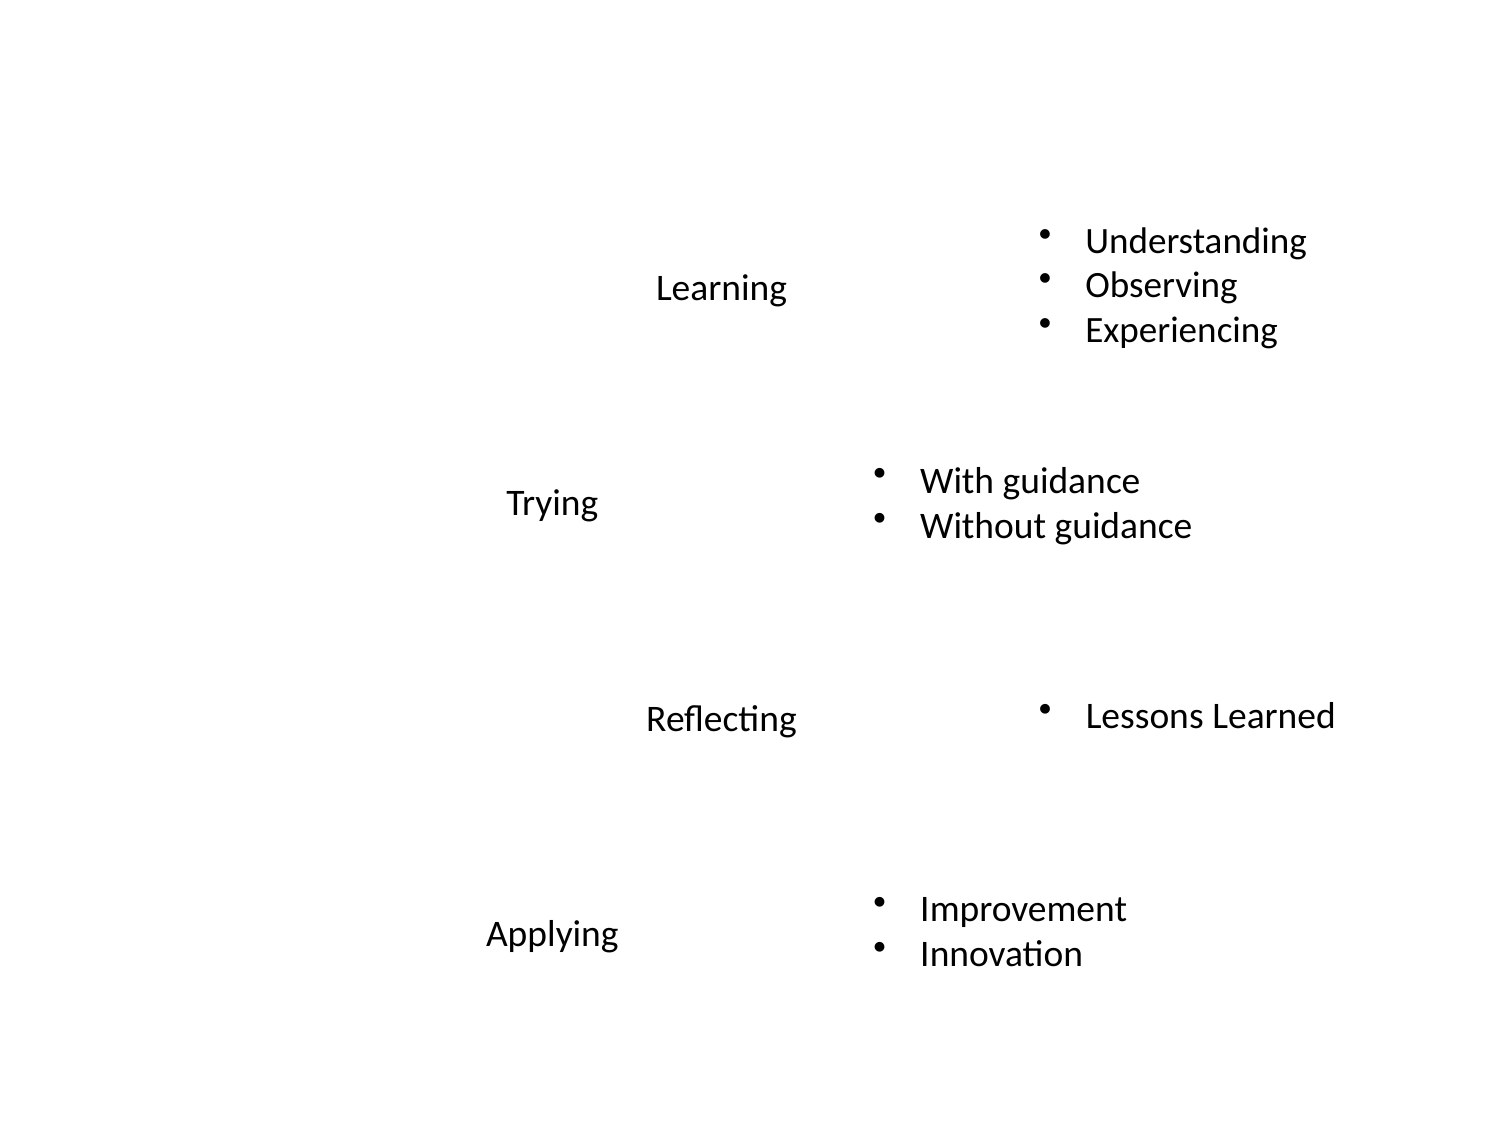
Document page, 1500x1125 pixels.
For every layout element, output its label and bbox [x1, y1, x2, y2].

text_box [249, 54, 1389, 1047]
